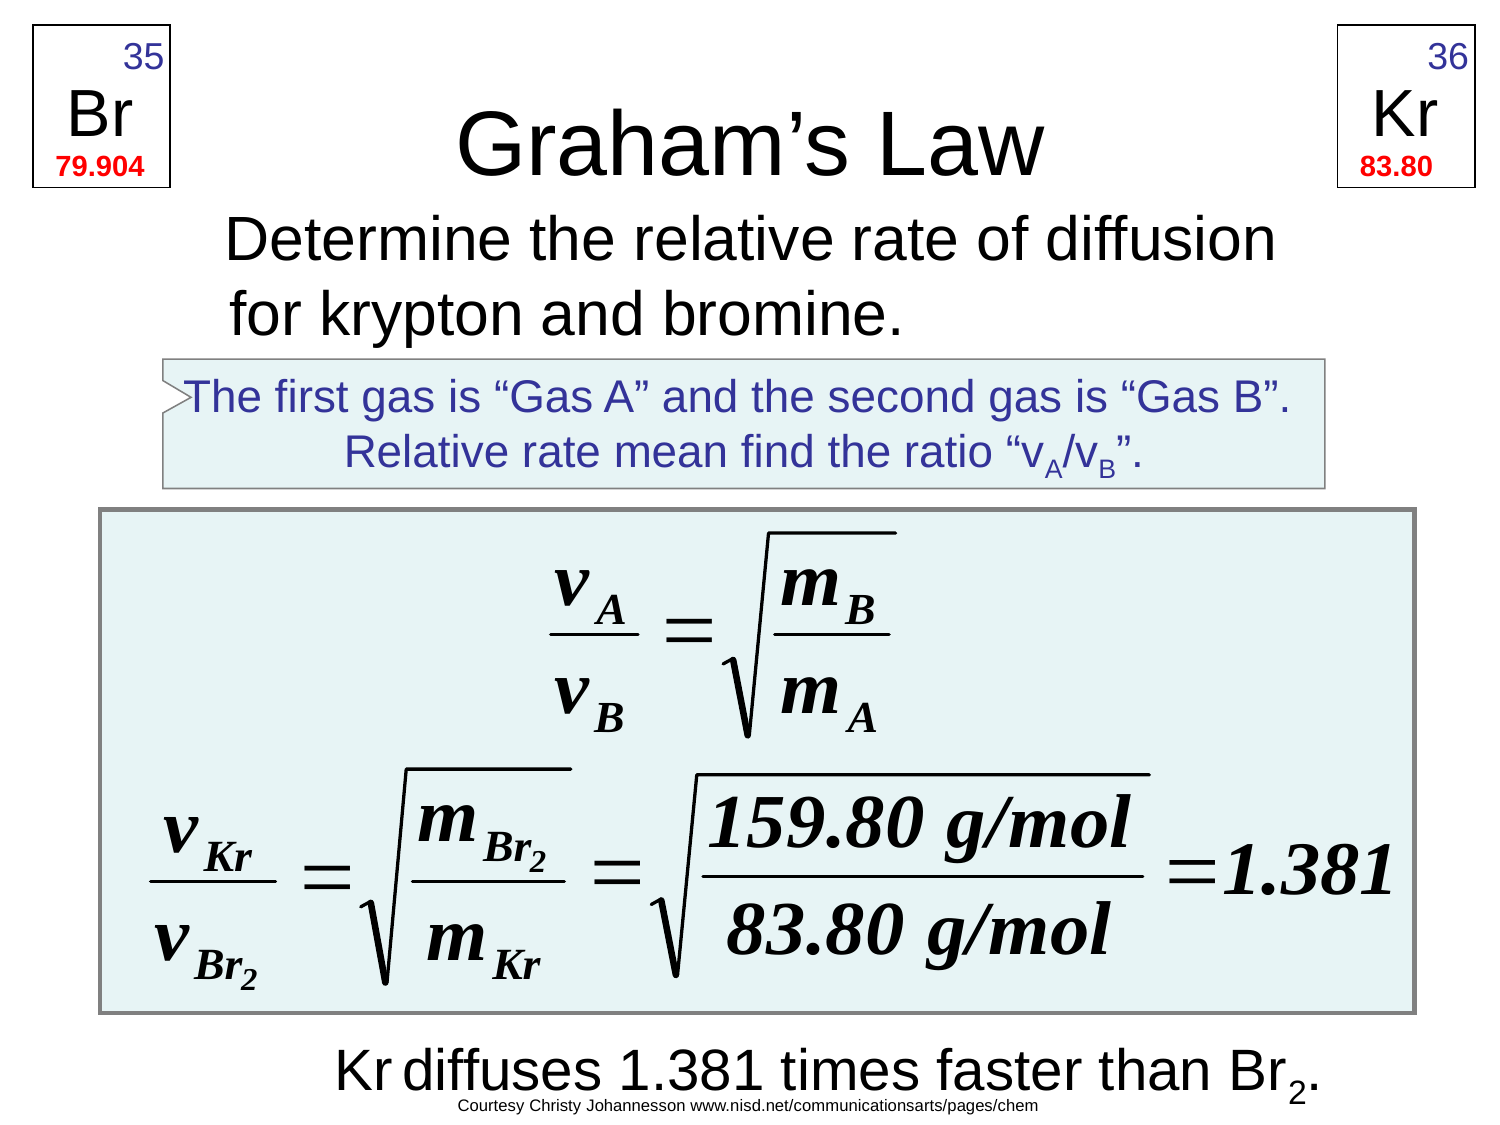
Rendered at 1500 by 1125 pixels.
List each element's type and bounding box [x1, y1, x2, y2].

text_box [32, 24, 180, 191]
list [157, 190, 1500, 426]
text_box [162, 359, 1325, 489]
text_box [99, 509, 1500, 1125]
title [74, 44, 1426, 233]
text_box [1337, 24, 1485, 191]
